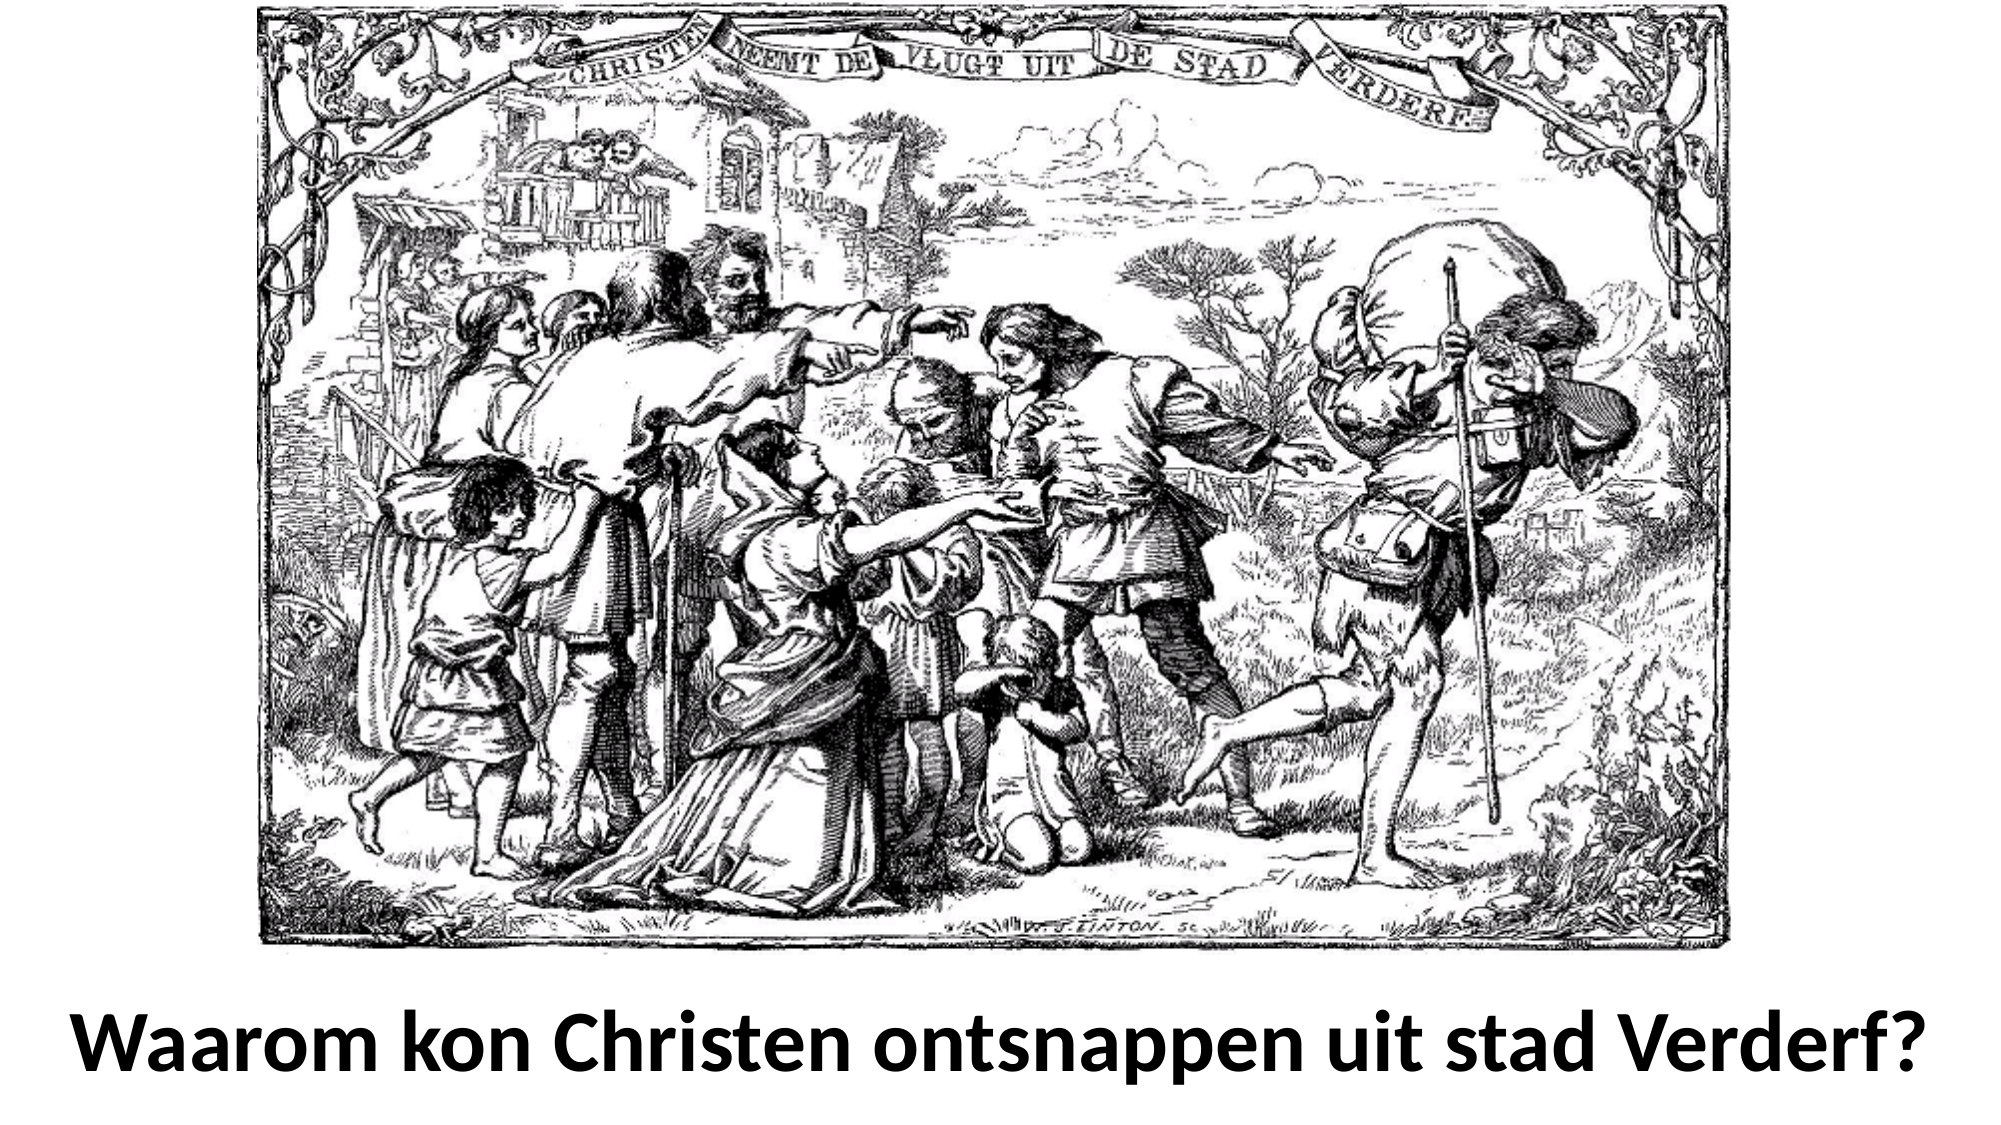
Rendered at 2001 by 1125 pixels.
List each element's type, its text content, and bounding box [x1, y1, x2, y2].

title Waarom kon Christen ontsnappen uit stad Verderf? [0, 960, 2000, 1125]
picture [257, 0, 1743, 963]
